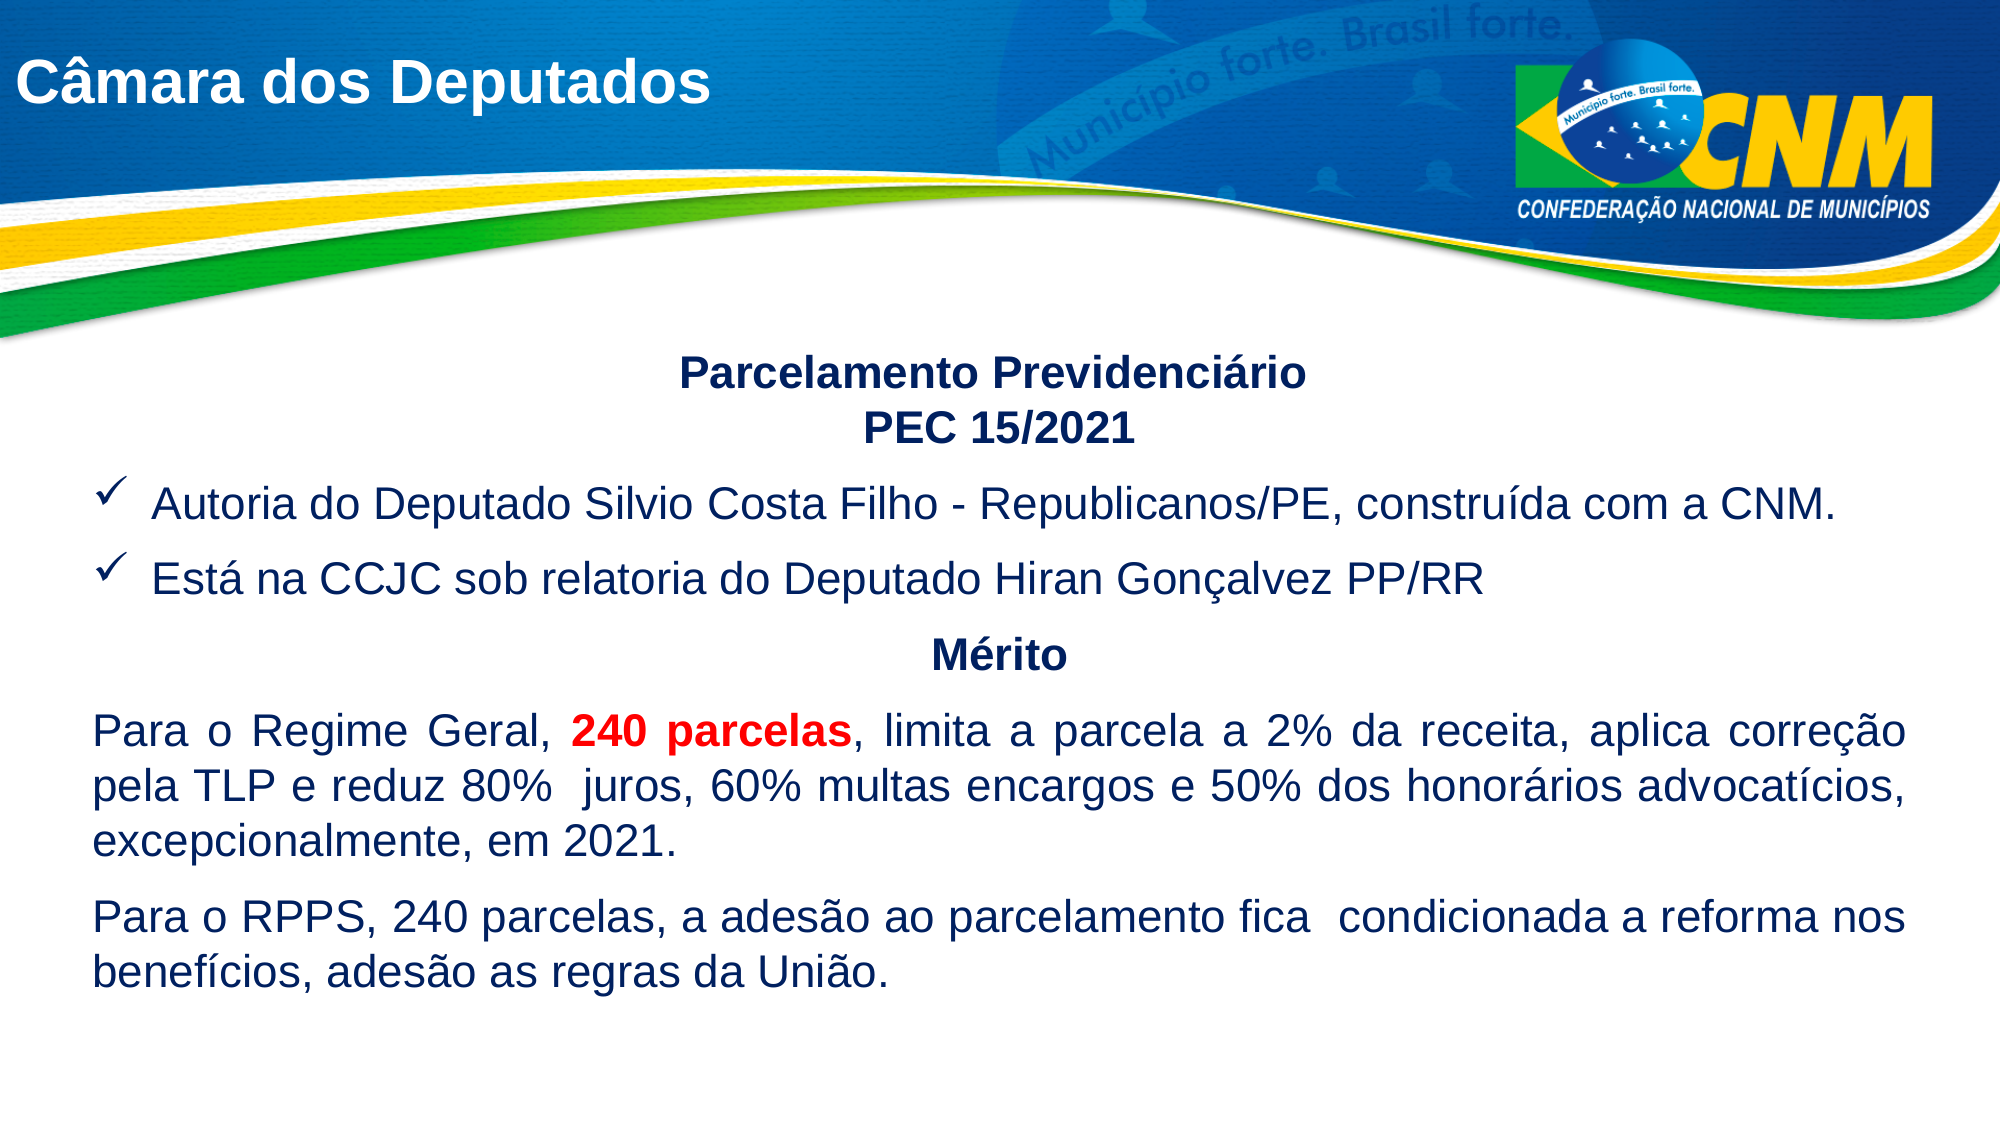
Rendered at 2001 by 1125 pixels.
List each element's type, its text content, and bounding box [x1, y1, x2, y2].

title Câmara dos Deputados [0, 0, 1514, 168]
list Parcelamento Previdenciário PEC 15/2021 Autoria do Deputado Silvio Costa Filho - Republicanos/PE, construída com a CNM. Está na CCJC sob relatoria do Deputado Hiran Gonçalvez PP/RR Mérito Para o Regime Geral, 240 parcelas, limita a parcela a 2% da receita, aplica correção pela TLP e reduz 80% juros, 60% multas encargos e 50% dos honorários advocatícios, excepcionalmente, em 2021. Para o RPPS, 240 parcelas, a adesão ao parcelamento fica condicionada a reforma nos benefícios, adesão as regras da União. [77, 335, 1923, 1079]
picture [0, 0, 2000, 1125]
